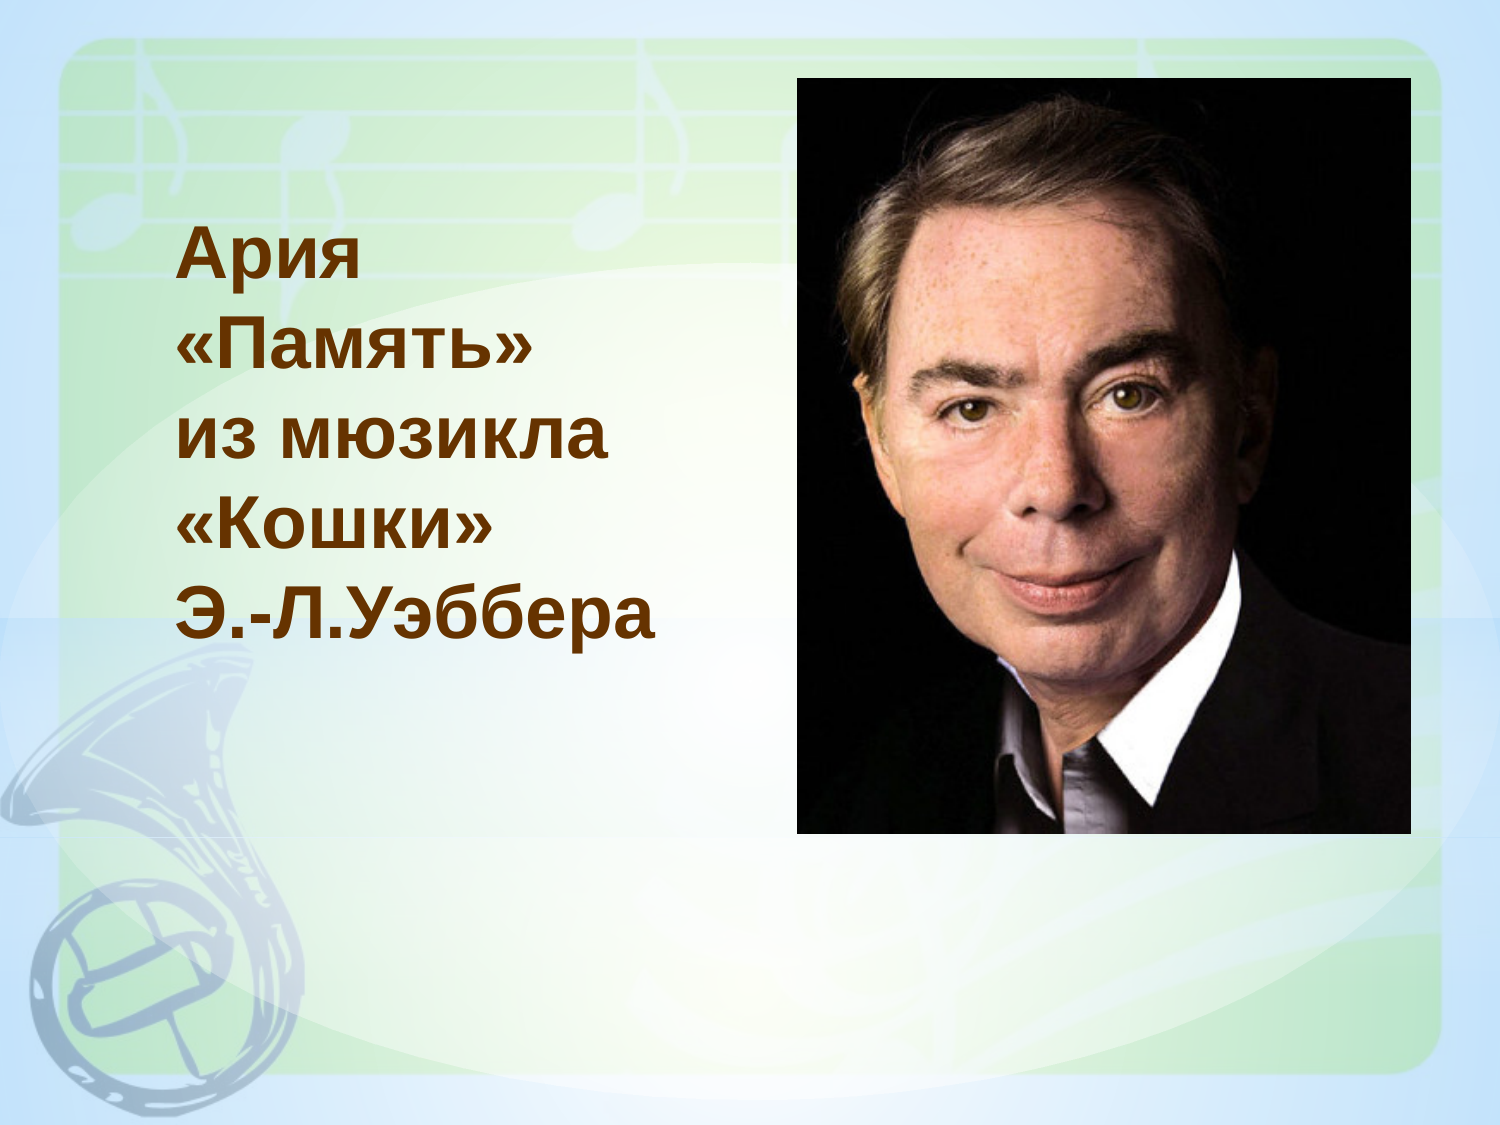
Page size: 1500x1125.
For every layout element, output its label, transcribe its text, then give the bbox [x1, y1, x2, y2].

picture [796, 77, 1412, 835]
text_box Ария «Память» из мюзикла «Кошки» Э.-Л.Уэббера [159, 196, 739, 661]
